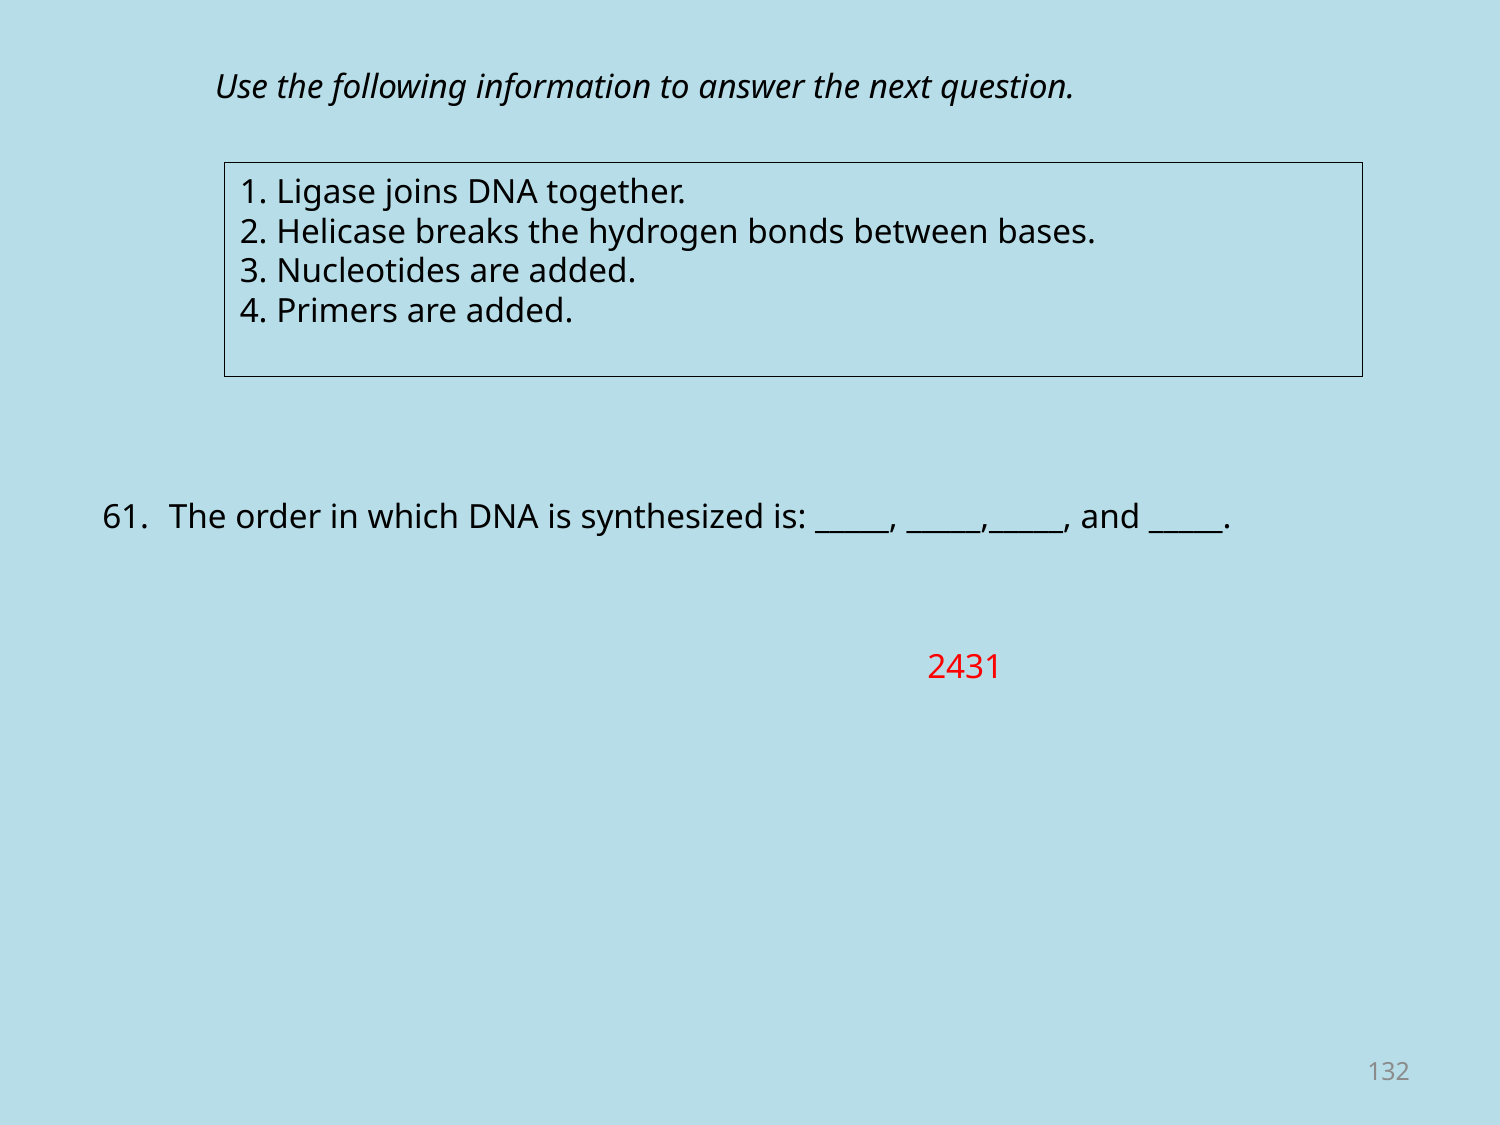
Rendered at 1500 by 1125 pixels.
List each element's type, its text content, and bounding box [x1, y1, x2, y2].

text_box 2431 [912, 637, 1125, 693]
slide_number 132 [1074, 1042, 1425, 1103]
text_box Use the following information to answer the next question. [200, 57, 1275, 113]
text_box 1. Ligase joins DNA together. 2. Helicase breaks the hydrogen bonds between bases. 3. Nucleotides are added. 4. Primers are added. [224, 162, 1363, 377]
text_box 61. The order in which DNA is synthesized is: _____, _____,_____, and _____. [87, 487, 1450, 543]
